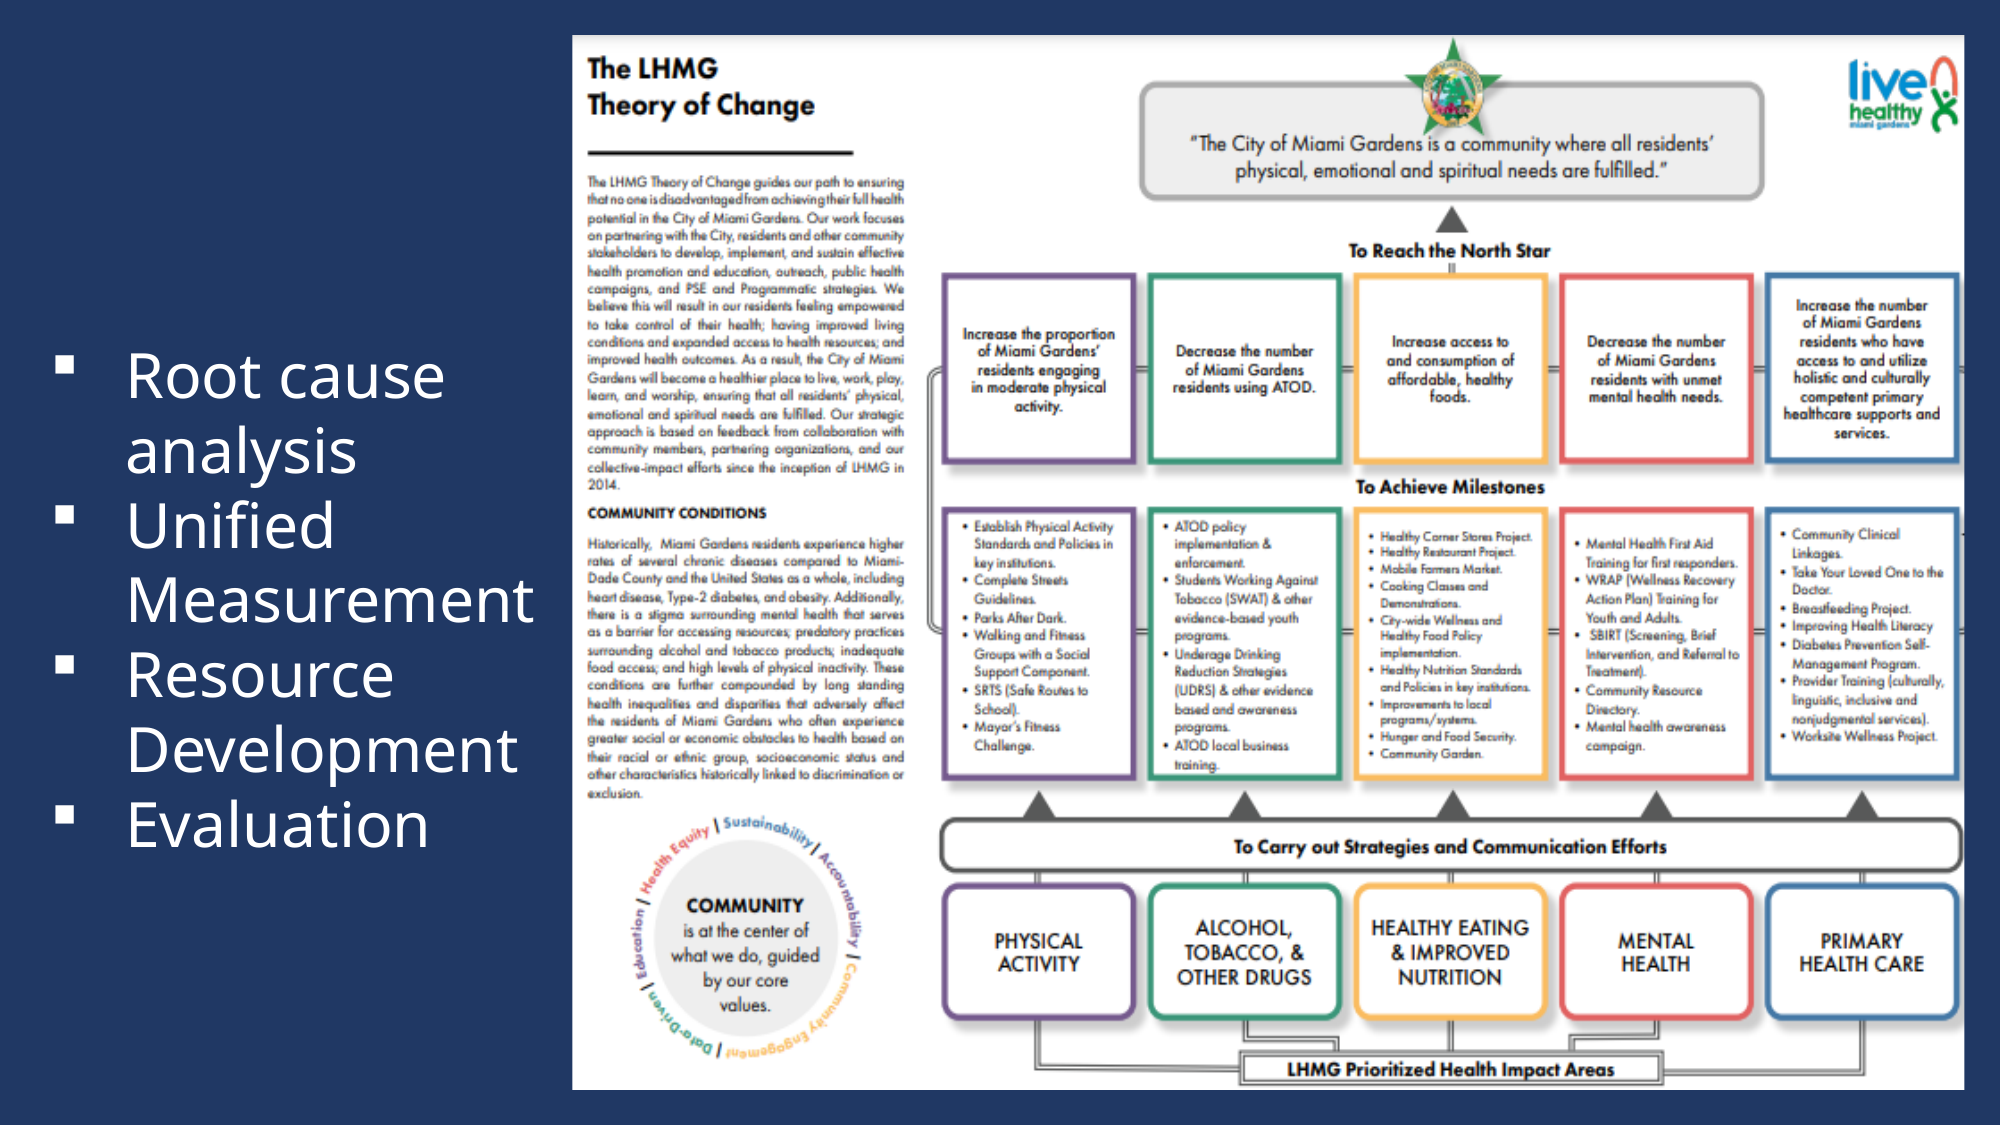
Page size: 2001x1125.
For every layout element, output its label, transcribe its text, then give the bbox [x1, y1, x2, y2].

text_box Root cause analysis Unified Measurement Resource Development Evaluation [35, 328, 557, 868]
picture [572, 35, 1965, 1090]
